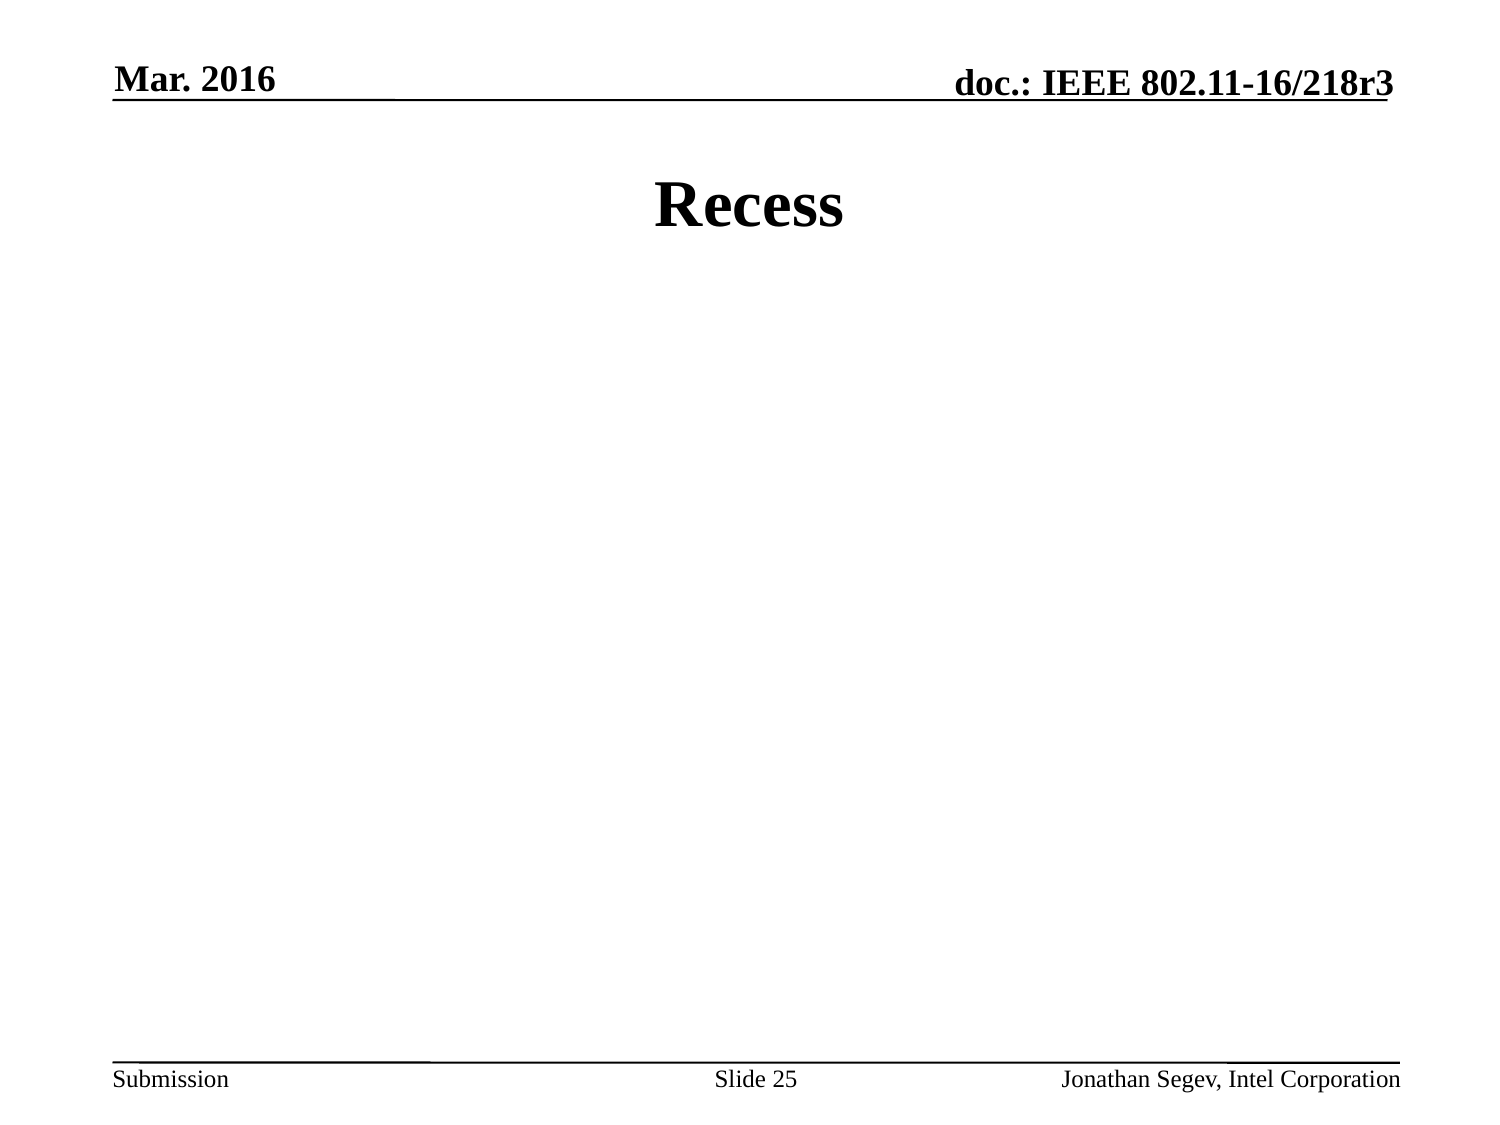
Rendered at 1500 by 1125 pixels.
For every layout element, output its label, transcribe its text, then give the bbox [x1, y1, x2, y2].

footer Jonathan Segev, Intel Corporation [878, 1061, 1402, 1093]
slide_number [114, 54, 423, 100]
title Recess [112, 112, 1388, 288]
slide_number Slide 25 [712, 1061, 800, 1123]
